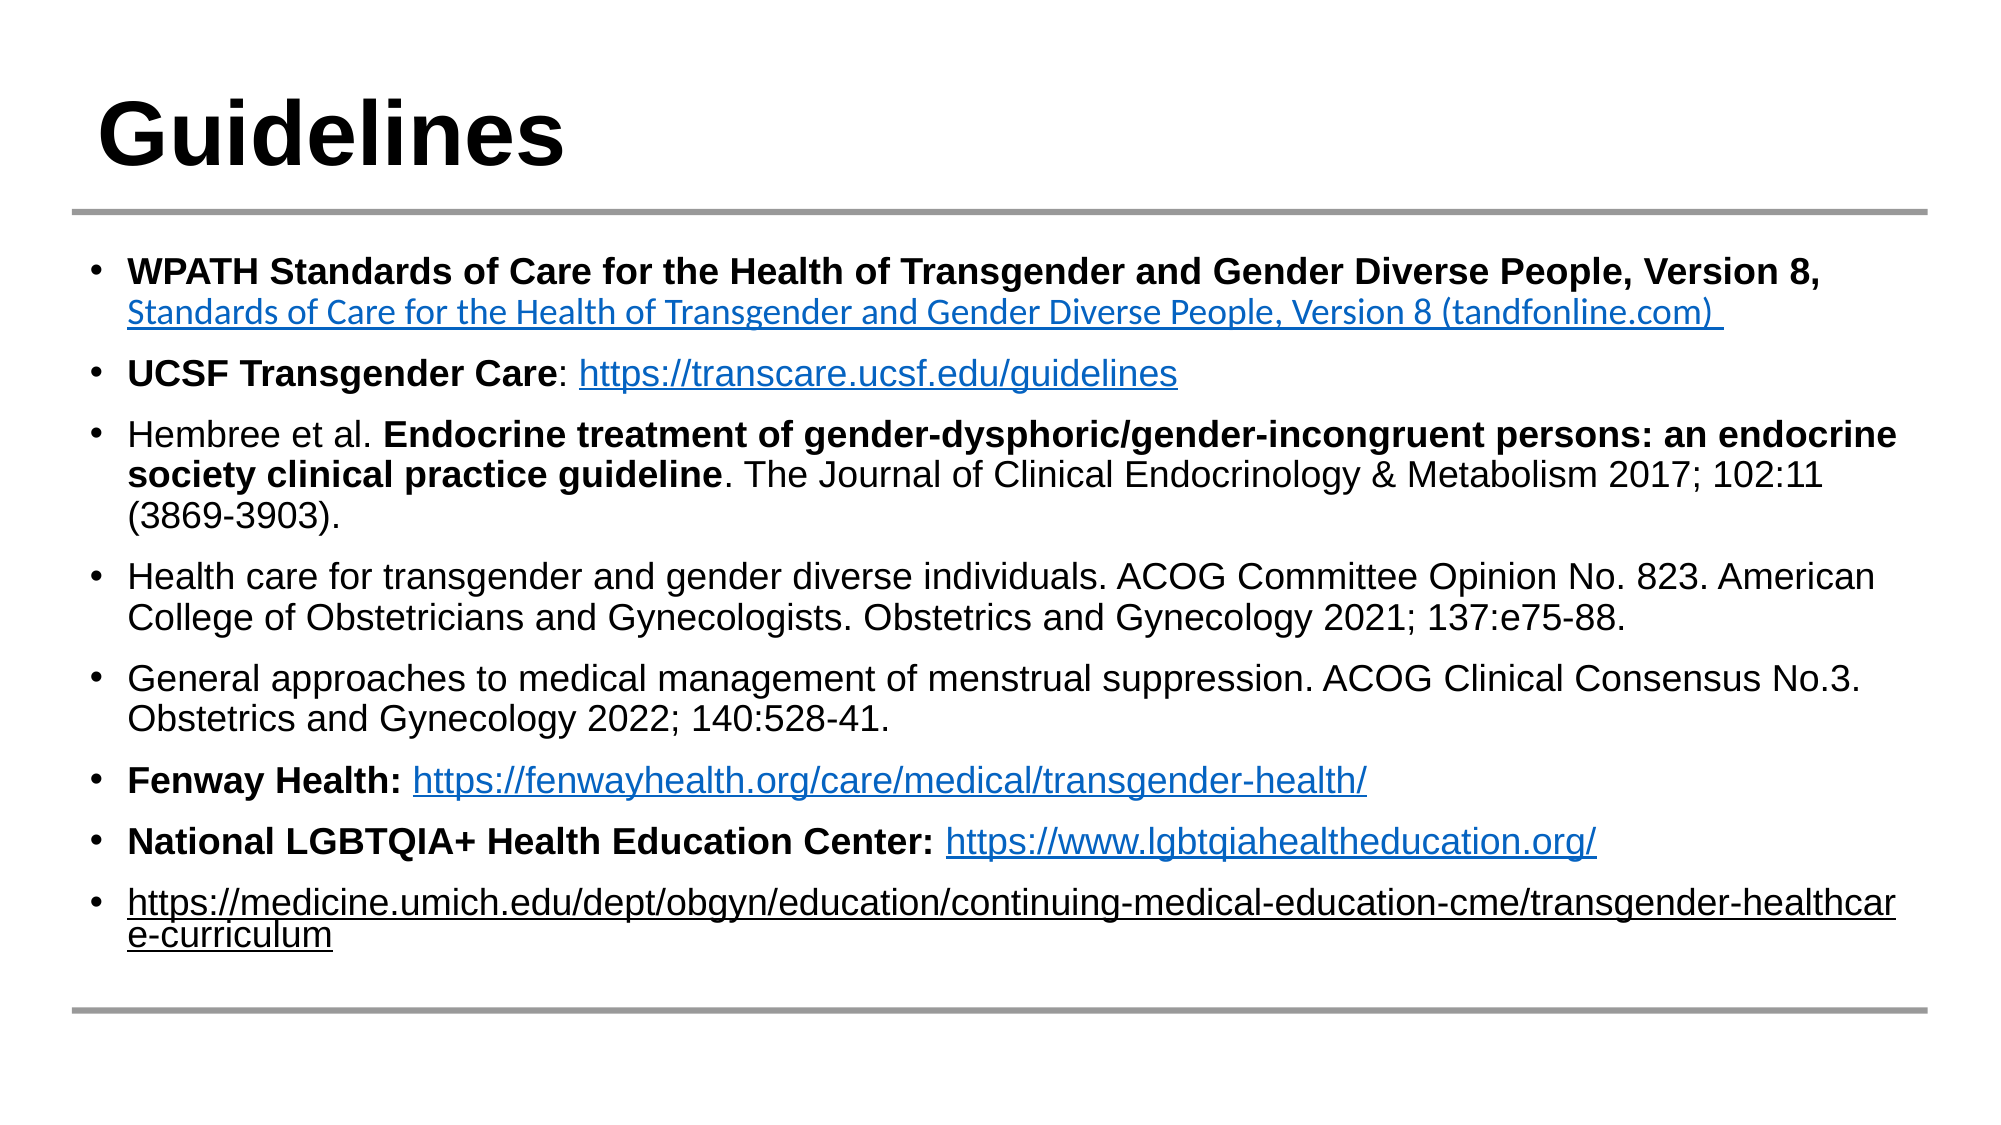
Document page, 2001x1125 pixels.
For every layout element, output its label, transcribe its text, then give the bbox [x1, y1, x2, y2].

text_box Guidelines [83, 78, 1928, 202]
text_box WPATH Standards of Care for the Health of Transgender and Gender Diverse People, Version 8, Standards of Care for the Health of Transgender and Gender Diverse People, Version 8 (tandfonline.com) UCSF Transgender Care: https://transcare.ucsf.edu/guidelines Hembree et al. Endocrine treatment of gender-dysphoric/gender-incongruent persons: an endocrine society clinical practice guideline. The Journal of Clinical Endocrinology & Metabolism 2017; 102:11 (3869-3903). Health care for transgender and gender diverse individuals. ACOG Committee Opinion No. 823. American College of Obstetricians and Gynecologists. Obstetrics and Gynecology 2021; 137:e75-88. General approaches to medical management of menstrual suppression. ACOG Clinical Consensus No.3. Obstetrics and Gynecology 2022; 140:528-41. Fenway Health: https://fenwayhealth.org/care/medical/transgender-health/ National LGBTQIA+ Health Education Center: https://www.lgbtqiahealtheducation.org/ https://medicine.umich.edu/dept/obgyn/education/continuing-medical-education-cme/transgender-healthcare-curriculum [74, 244, 1928, 987]
